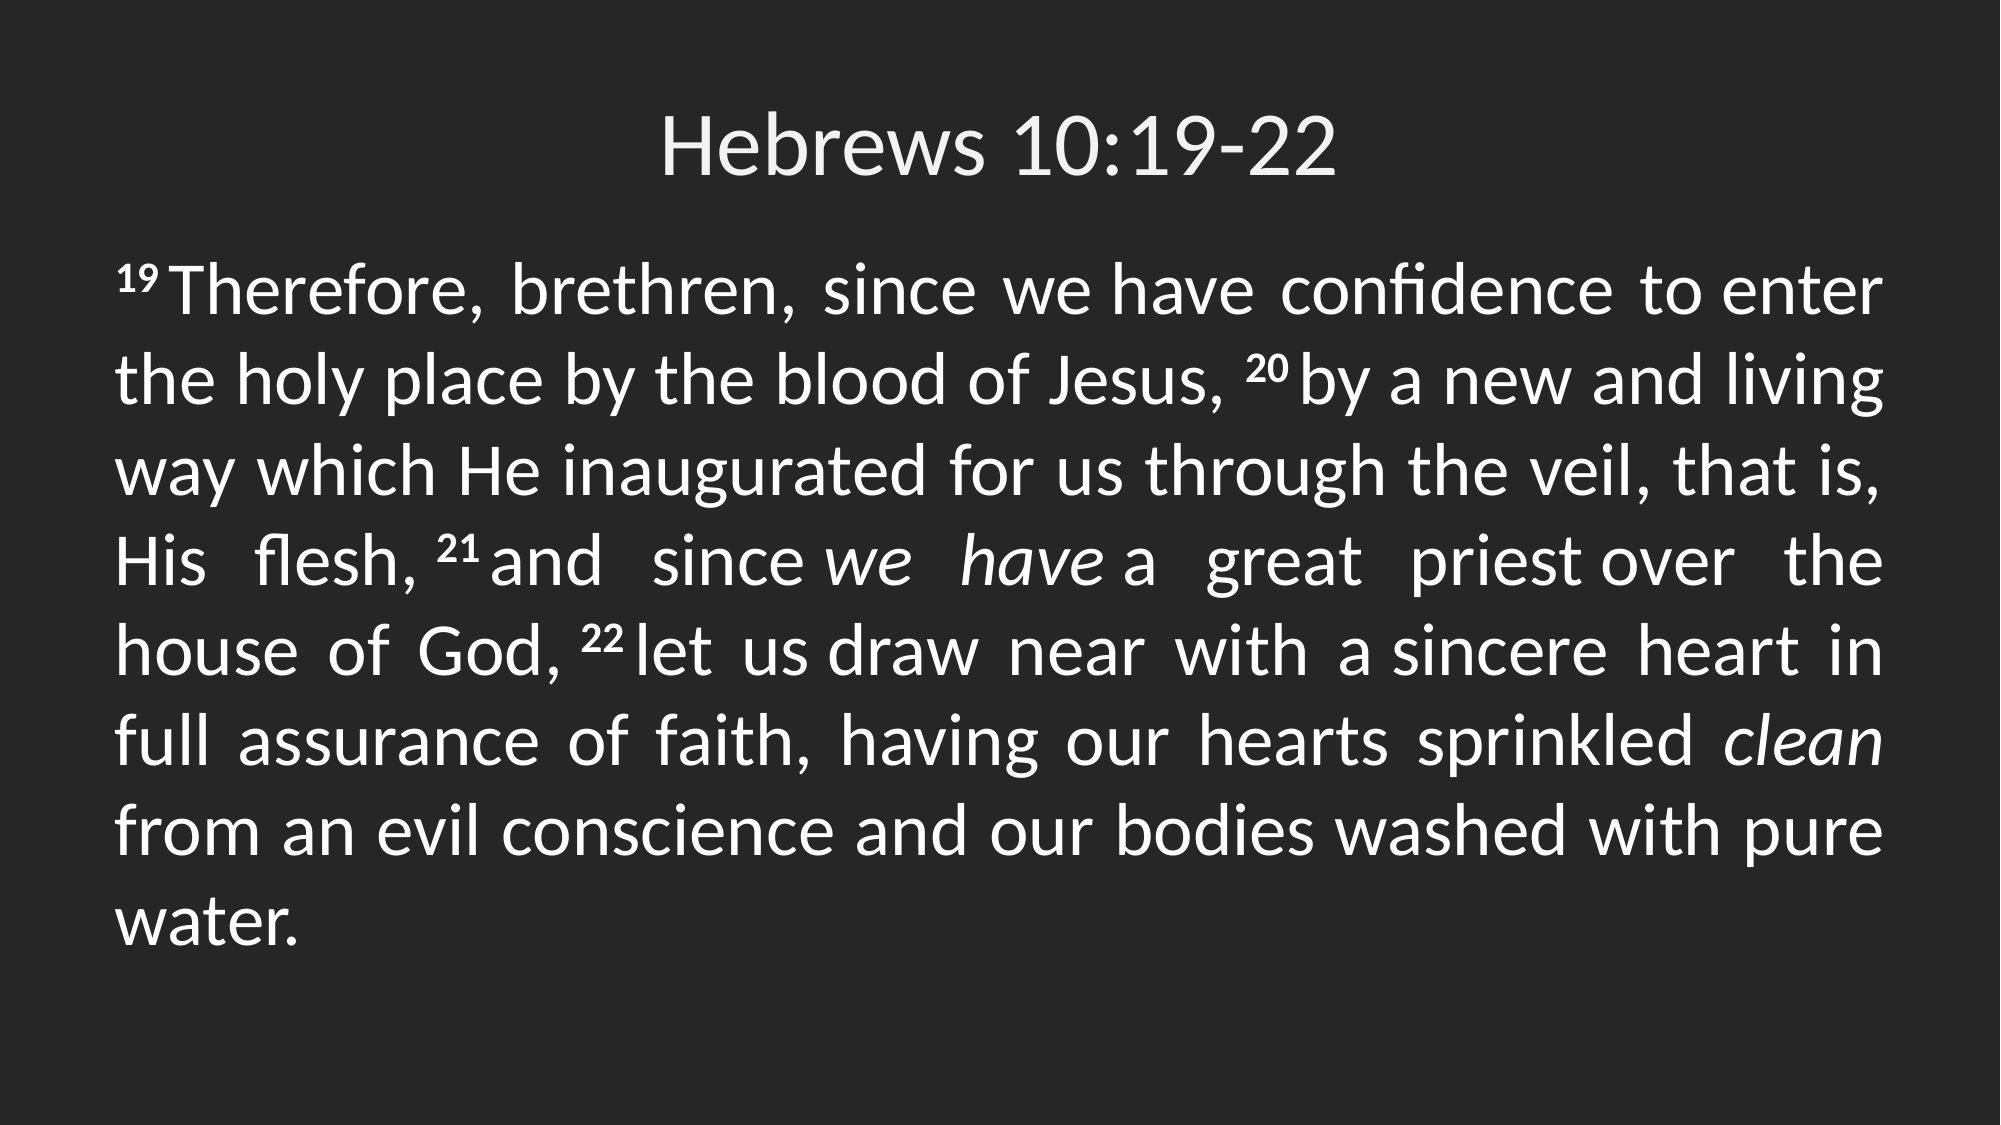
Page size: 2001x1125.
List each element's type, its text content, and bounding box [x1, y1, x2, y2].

list 19 Therefore, brethren, since we have confidence to enter the holy place by the blood of Jesus, 20 by a new and living way which He inaugurated for us through the veil, that is, His flesh, 21 and since we have a great priest over the house of God, 22 let us draw near with a sincere heart in full assurance of faith, having our hearts sprinkled clean from an evil conscience and our bodies washed with pure water. [99, 232, 1900, 1025]
title Hebrews 10:19-22 [99, 45, 1900, 232]
